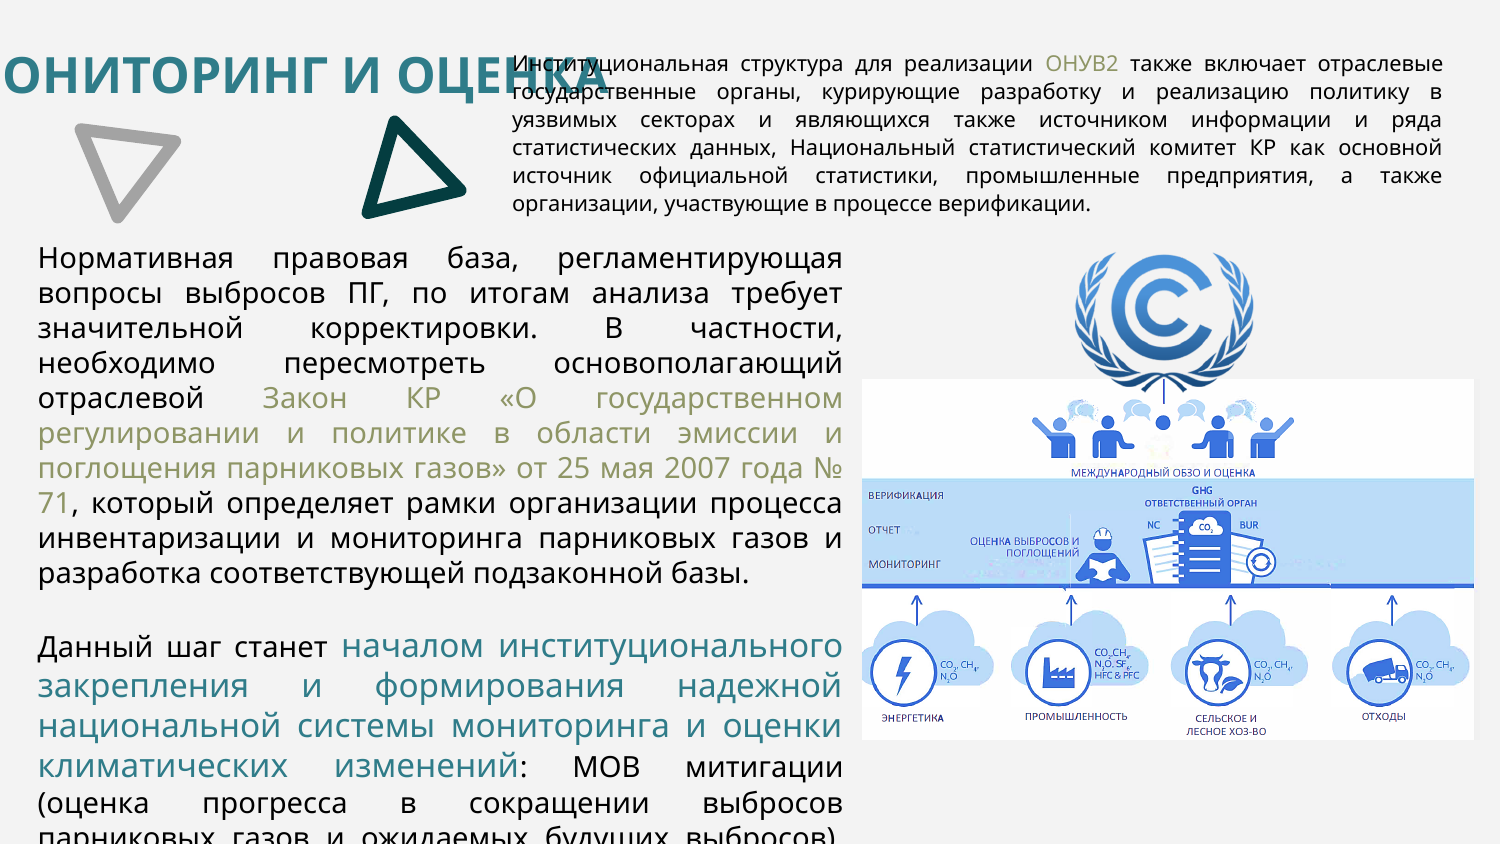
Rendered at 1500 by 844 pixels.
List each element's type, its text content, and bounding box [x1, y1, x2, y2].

picture [861, 217, 1481, 740]
text_box [365, 119, 463, 215]
text_box МОНИТОРИНГ И ОЦЕНКА [0, 31, 625, 111]
text_box Нормативная правовая база, регламентирующая вопросы выбросов ПГ, по итогам анализа требует значительной корректировки. В частности, необходимо пересмотреть основополагающий отраслевой Закон КР «О государственном регулировании и политике в области эмиссии и поглощения парниковых газов» от 25 мая 2007 года № 71, который определяет рамки организации процесса инвентаризации и мониторинга парниковых газов и разработка соответствующей подзаконной базы. Данный шаг станет началом институционального закрепления и формирования надежной национальной системы мониторинга и оценки климатических изменений: МОВ митигации (оценка прогресса в сокращении выбросов парниковых газов и ожидаемых будущих выбросов), дальнейший мониторинг и оценка эффективности реализации адаптационных, митигационных мер и финансирования и подготовки на ее основе последующих ОНУВ на законодательном уровне, а также создаст условия для укрепления потенциала всех вовлеченных в процесс сторон [22, 232, 859, 844]
text_box [78, 127, 177, 220]
text_box Институциональная структура для реализации ОНУВ2 также включает отраслевые государственные органы, курирующие разработку и реализацию политику в уязвимых секторах и являющихся также источником информации и ряда статистических данных, Национальный статистический комитет КР как основной источник официальной статистики, промышленные предприятия, а также организации, участвующие в процессе верификации. [490, 40, 1476, 224]
